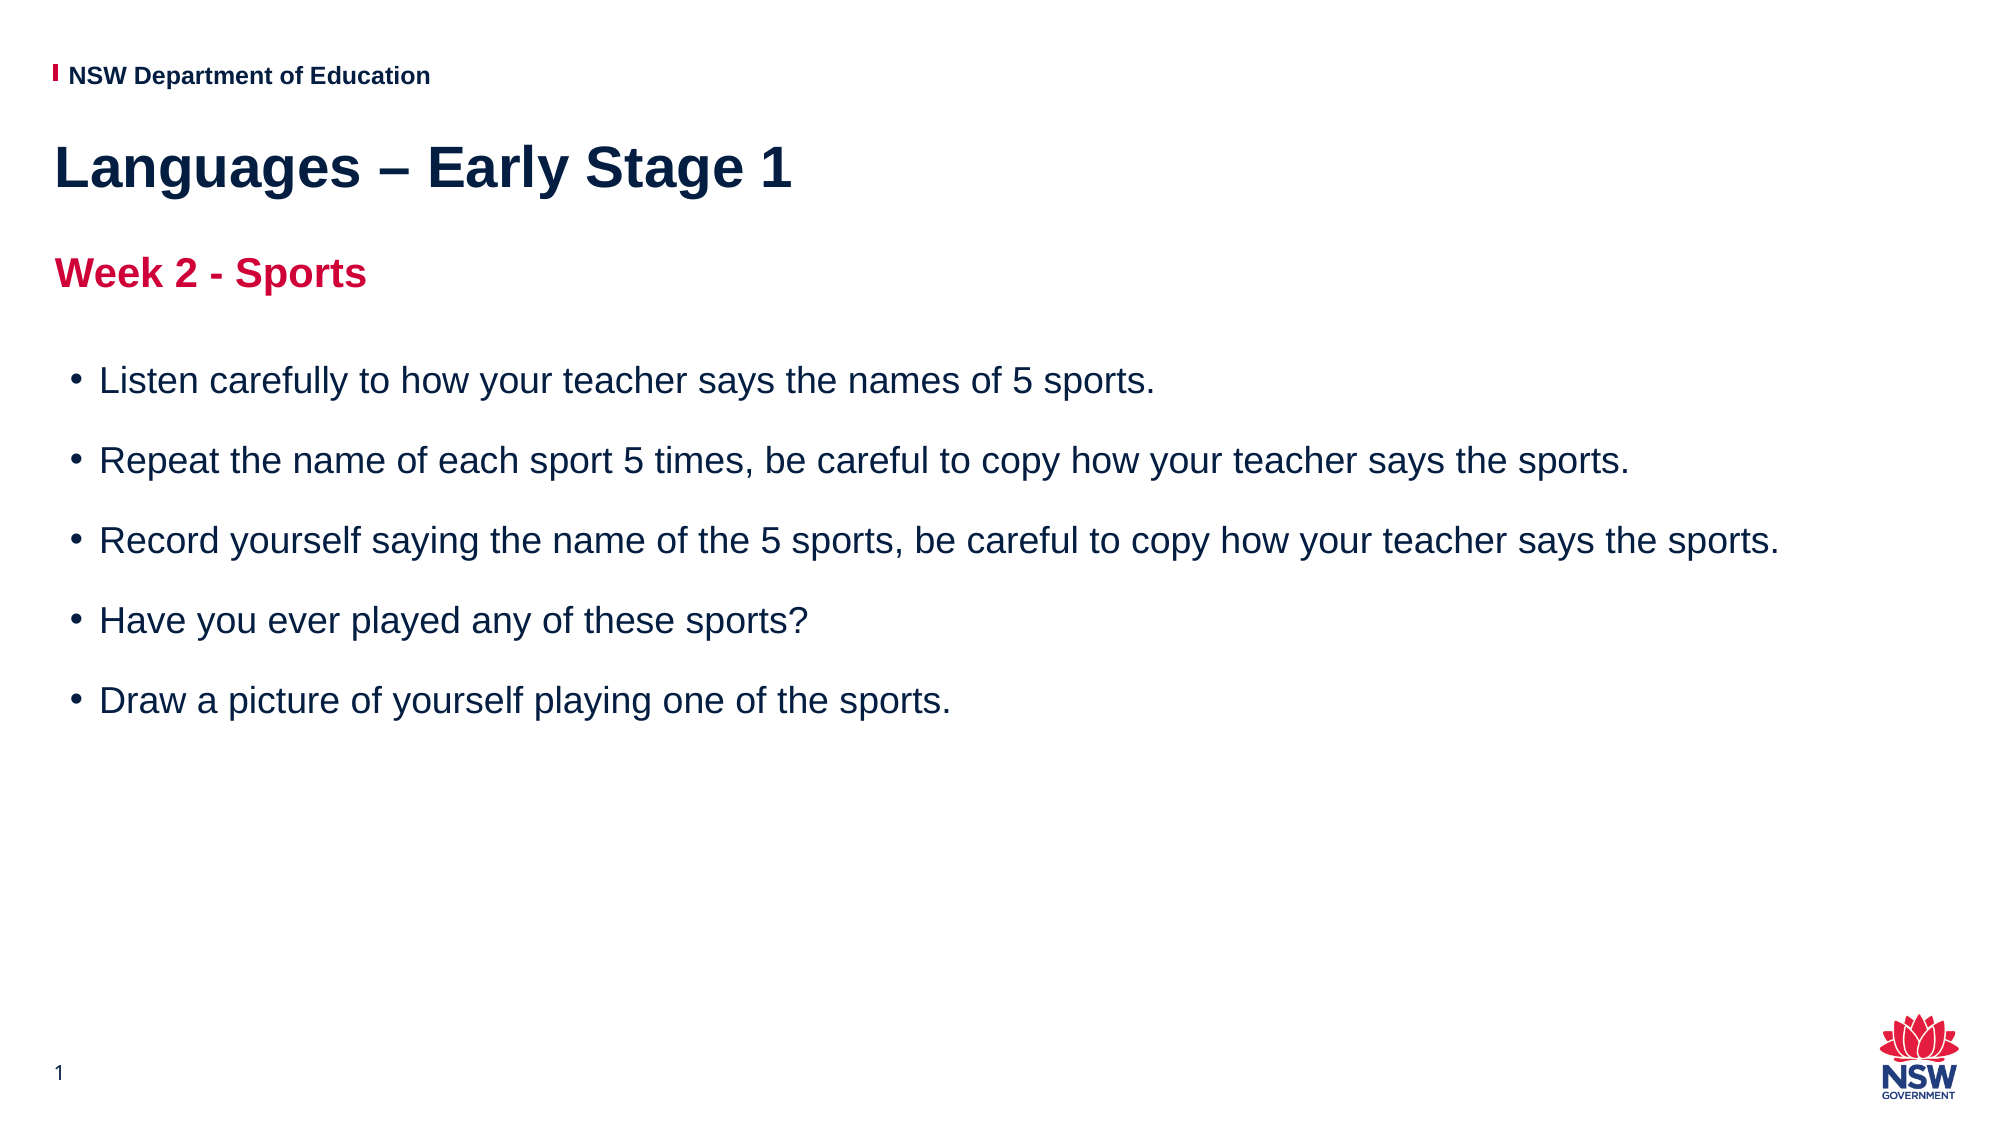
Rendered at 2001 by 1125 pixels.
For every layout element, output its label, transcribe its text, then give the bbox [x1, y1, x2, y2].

list Listen carefully to how your teacher says the names of 5 sports. Repeat the name of each sport 5 times, be careful to copy how your teacher says the sports. Record yourself saying the name of the 5 sports, be careful to copy how your teacher says the sports. Have you ever played any of these sports? Draw a picture of yourself playing one of the sports. [54, 326, 1939, 998]
title Languages – Early Stage 1 [54, 127, 1938, 210]
picture [1875, 1008, 1964, 1105]
footer 1 [53, 1028, 121, 1088]
list Week 2 - Sports [54, 213, 1939, 302]
